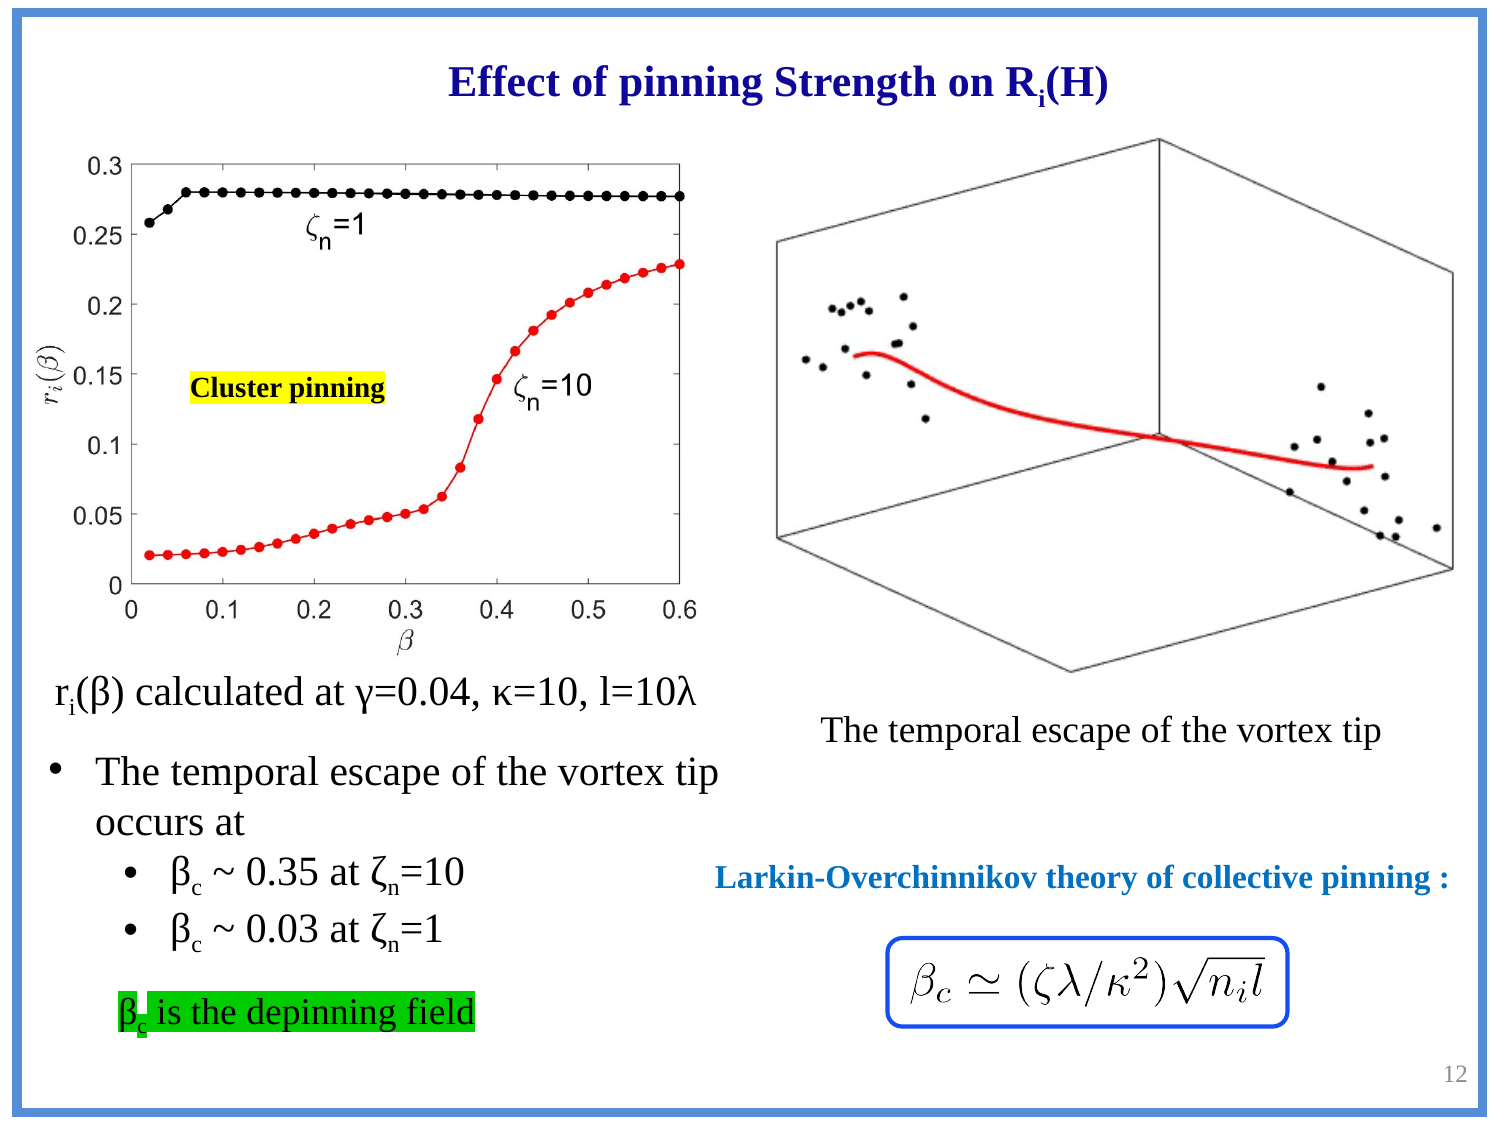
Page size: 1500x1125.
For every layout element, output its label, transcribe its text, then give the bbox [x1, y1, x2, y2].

text_box Larkin-Overchinnikov theory of collective pinning : [699, 848, 1500, 903]
text_box The temporal escape of the vortex tip [805, 697, 1488, 758]
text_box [752, 127, 1469, 685]
text_box βc is the depinning field [103, 979, 629, 1046]
picture [33, 124, 747, 660]
slide_number 12 [1132, 1042, 1483, 1103]
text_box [887, 937, 1288, 1027]
title Effect of pinning Strength on Ri(H) [103, 43, 1454, 127]
text_box The temporal escape of the vortex tip occurs at βc ~ 0.35 at ζn=10 βc ~ 0.03 at ζn=1 [33, 736, 838, 1005]
text_box ri(β) calculated at γ=0.04, κ=10, l=10λ [40, 668, 753, 728]
